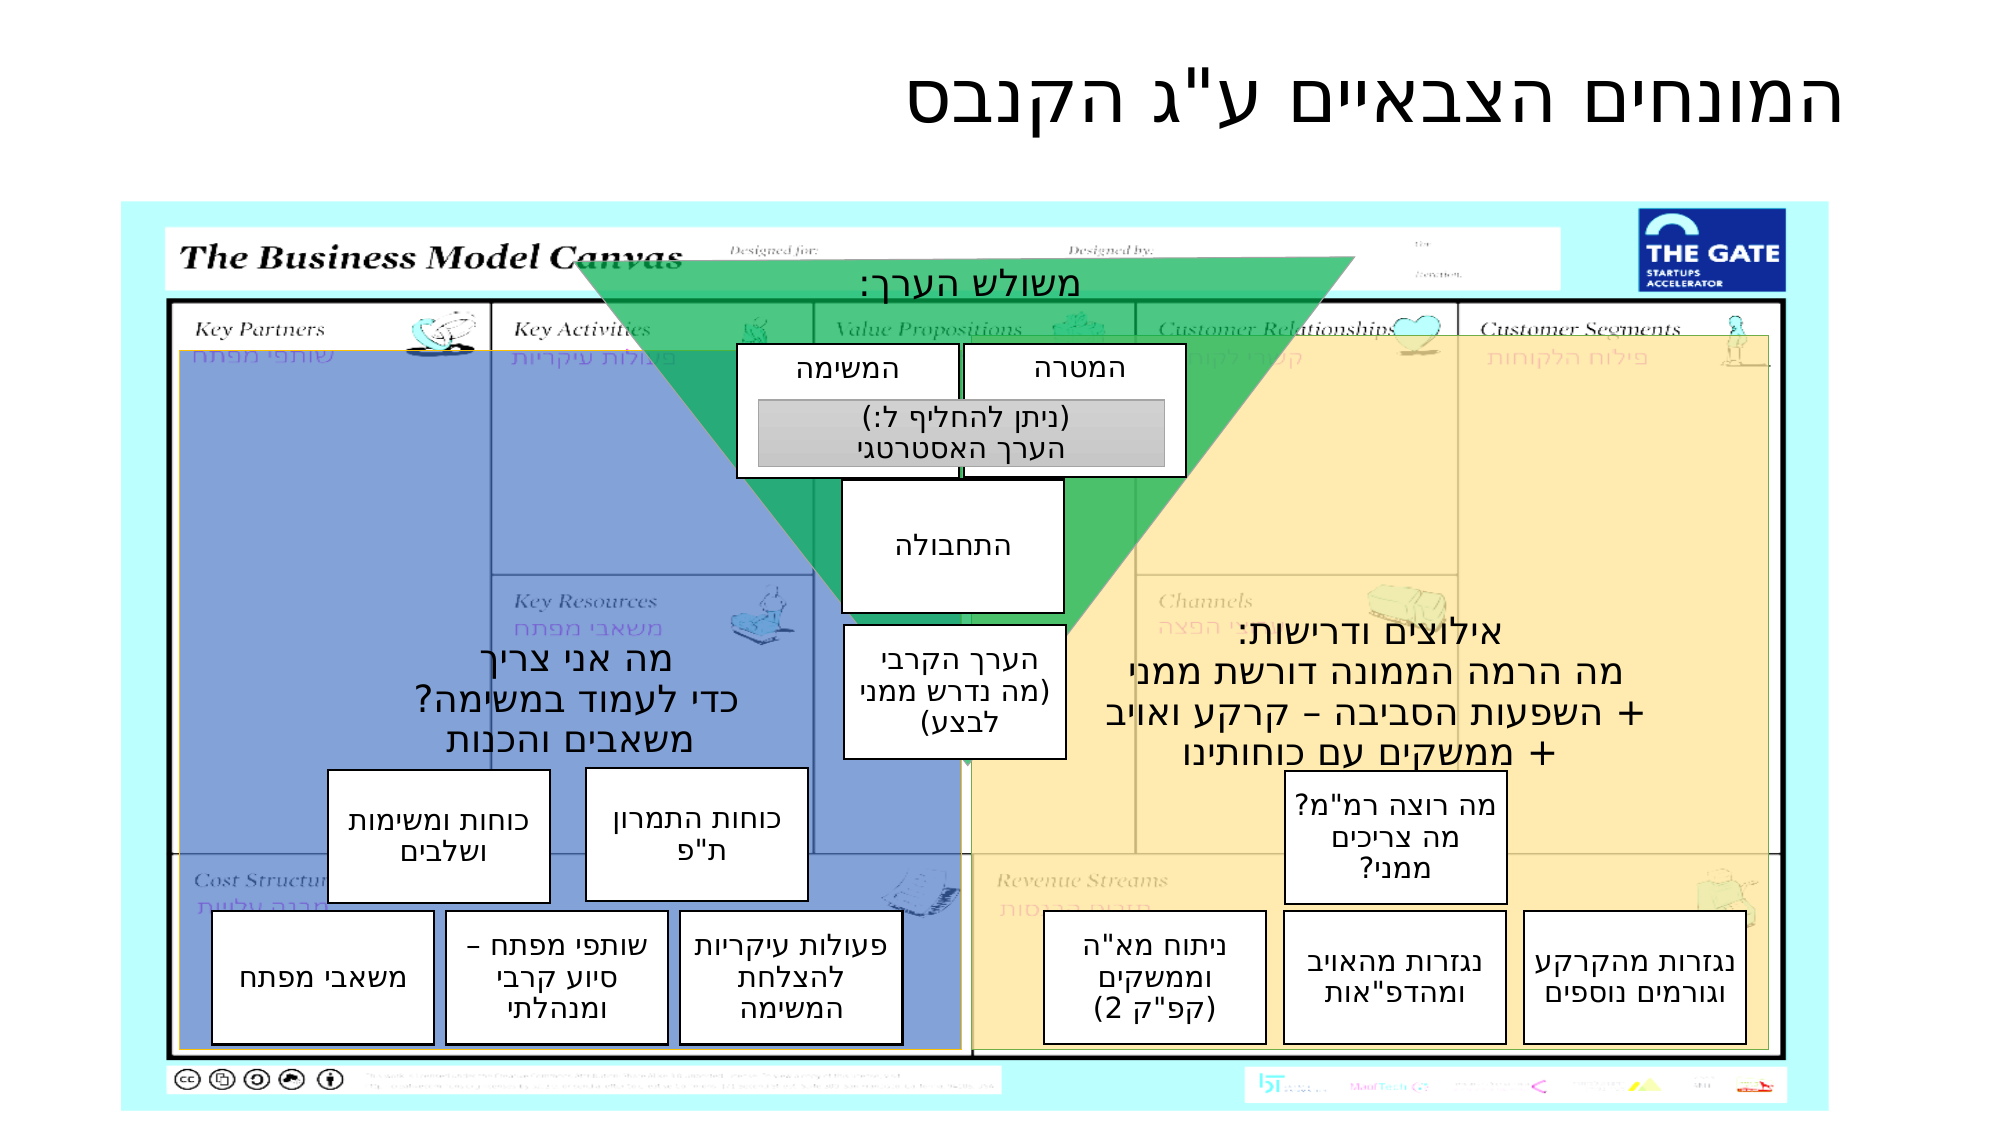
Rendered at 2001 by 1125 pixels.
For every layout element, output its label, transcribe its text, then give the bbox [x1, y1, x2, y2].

picture [121, 197, 1833, 1113]
title המונחים הצבאיים ע"ג הקנבס [137, 0, 1863, 207]
